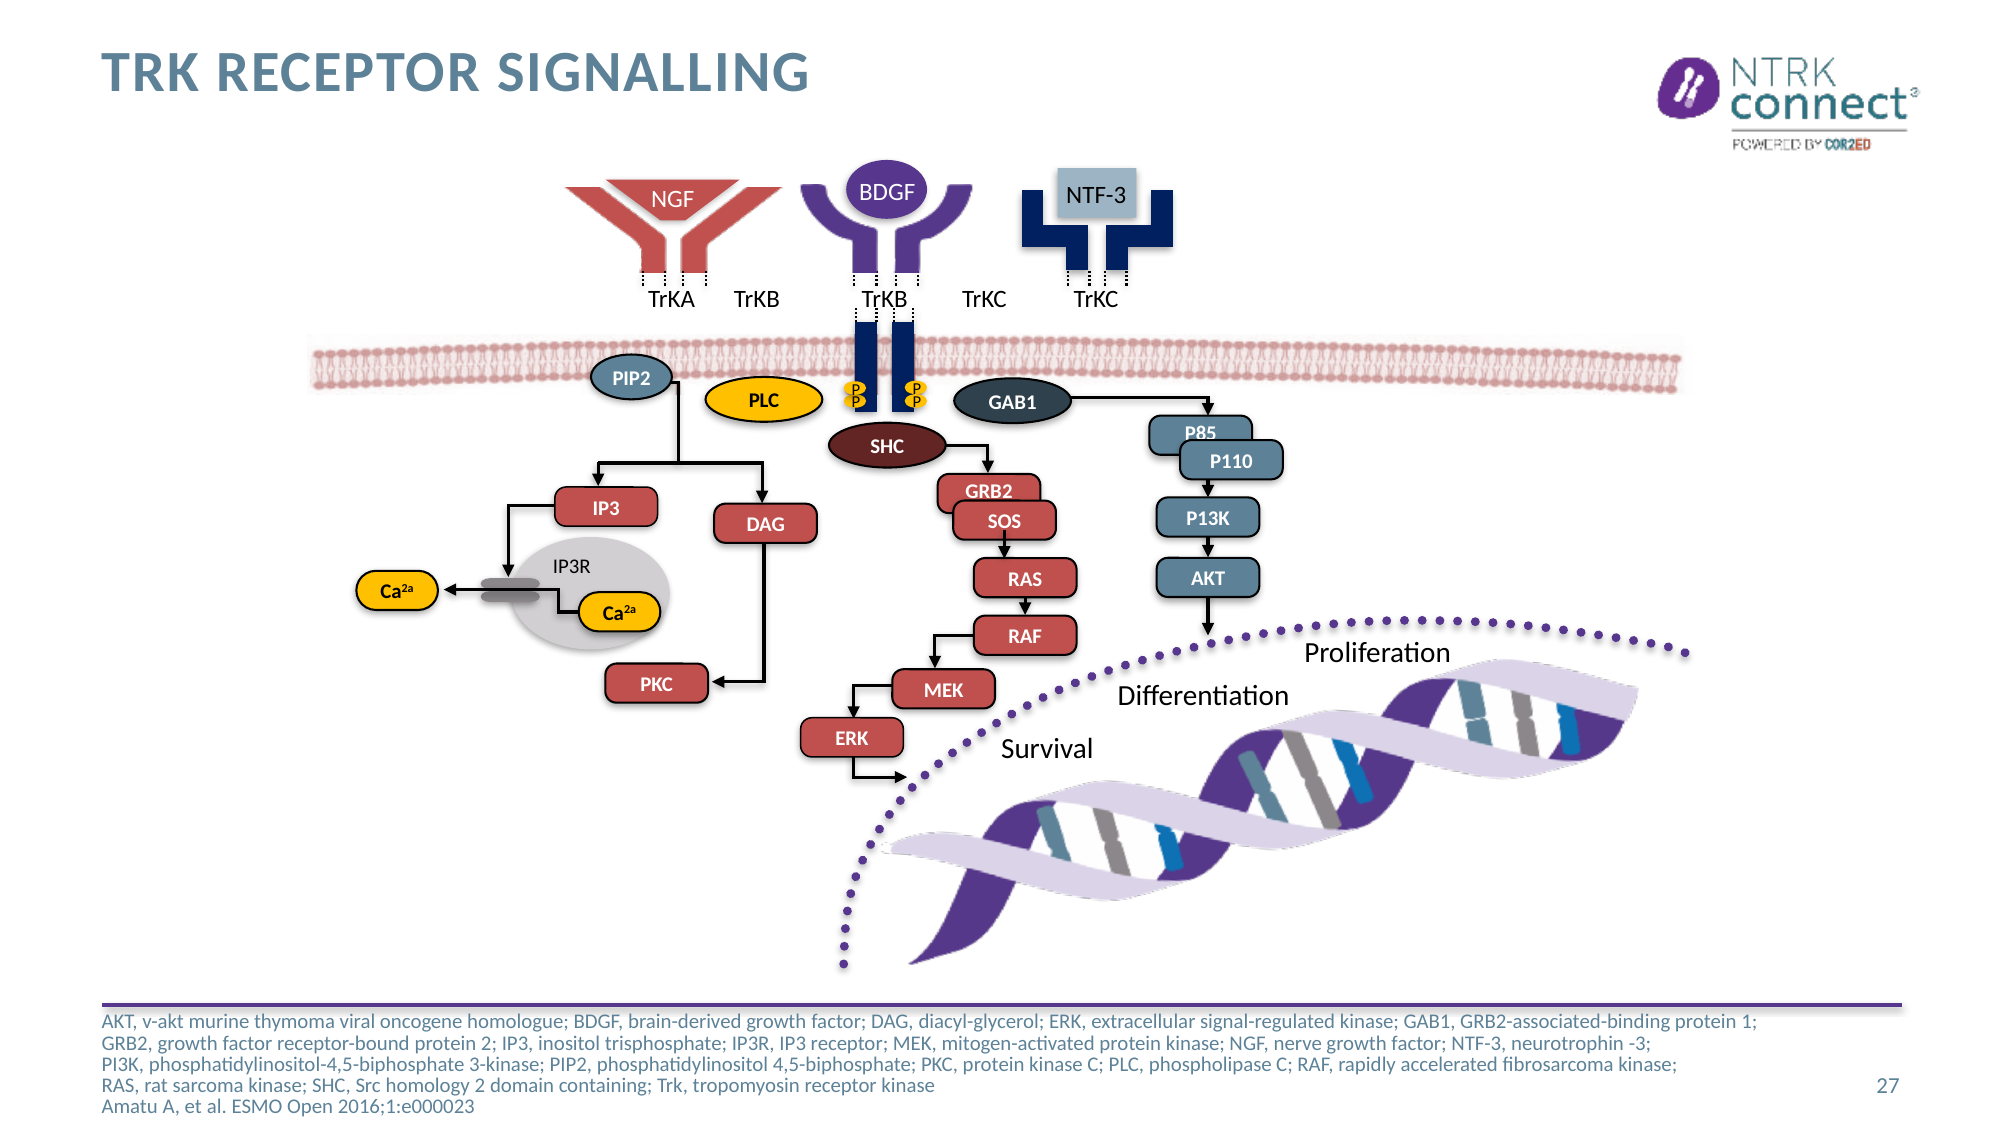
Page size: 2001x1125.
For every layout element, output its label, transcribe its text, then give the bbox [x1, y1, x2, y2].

slide_number 27 [1771, 1054, 1900, 1115]
picture [1638, 44, 1933, 163]
picture [882, 965, 1630, 1011]
list AKT, v-akt murine thymoma viral oncogene homologue; BDGF, brain-derived growth factor; DAG, diacyl-glycerol; ERK, extracellular signal-regulated kinase; GAB1, GRB2-associated-binding protein 1; GRB2, growth factor receptor-bound protein 2; IP3, inositol trisphosphate; IP3R, IP3 receptor; MEK, mitogen-activated protein kinase; NGF, nerve growth factor; NTF-3, neurotrophin -3; PI3K, phosphatidylinositol-4,5-biphosphate 3-kinase; PIP2, phosphatidylinositol 4,5-biphosphate; PKC, protein kinase C; PLC, phospholipase C; RAF, rapidly accelerated fibrosarcoma kinase; RAS, rat sarcoma kinase; SHC, Src homology 2 domain containing; Trk, tropomyosin receptor kinase Amatu A, et al. ESMO Open 2016;1:e000023 [101, 1035, 1792, 1095]
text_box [307, 159, 1693, 965]
title TRK receptor signalling [101, 40, 1536, 173]
